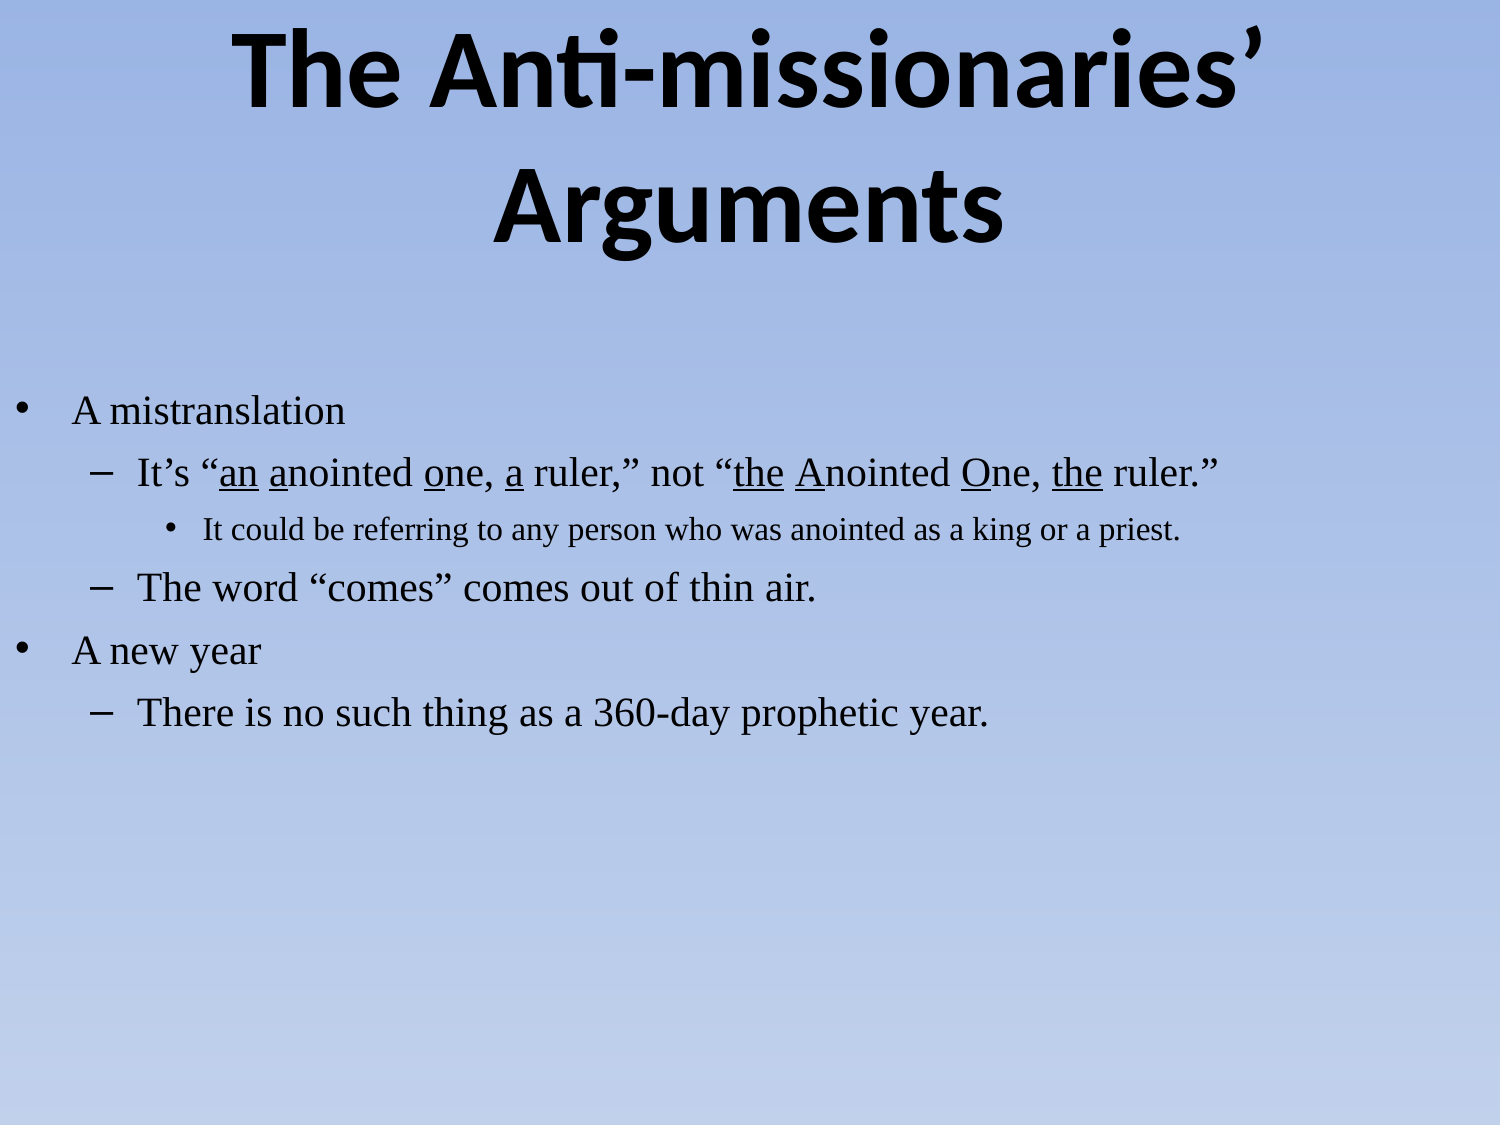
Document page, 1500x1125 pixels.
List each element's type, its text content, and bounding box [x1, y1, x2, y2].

list A mistranslation It’s “an anointed one, a ruler,” not “the Anointed One, the ruler.” It could be referring to any person who was anointed as a king or a priest. The word “comes” comes out of thin air. A new year There is no such thing as a 360-day prophetic year. [0, 374, 1500, 751]
title The Anti-missionaries’ Arguments [0, 0, 1500, 260]
